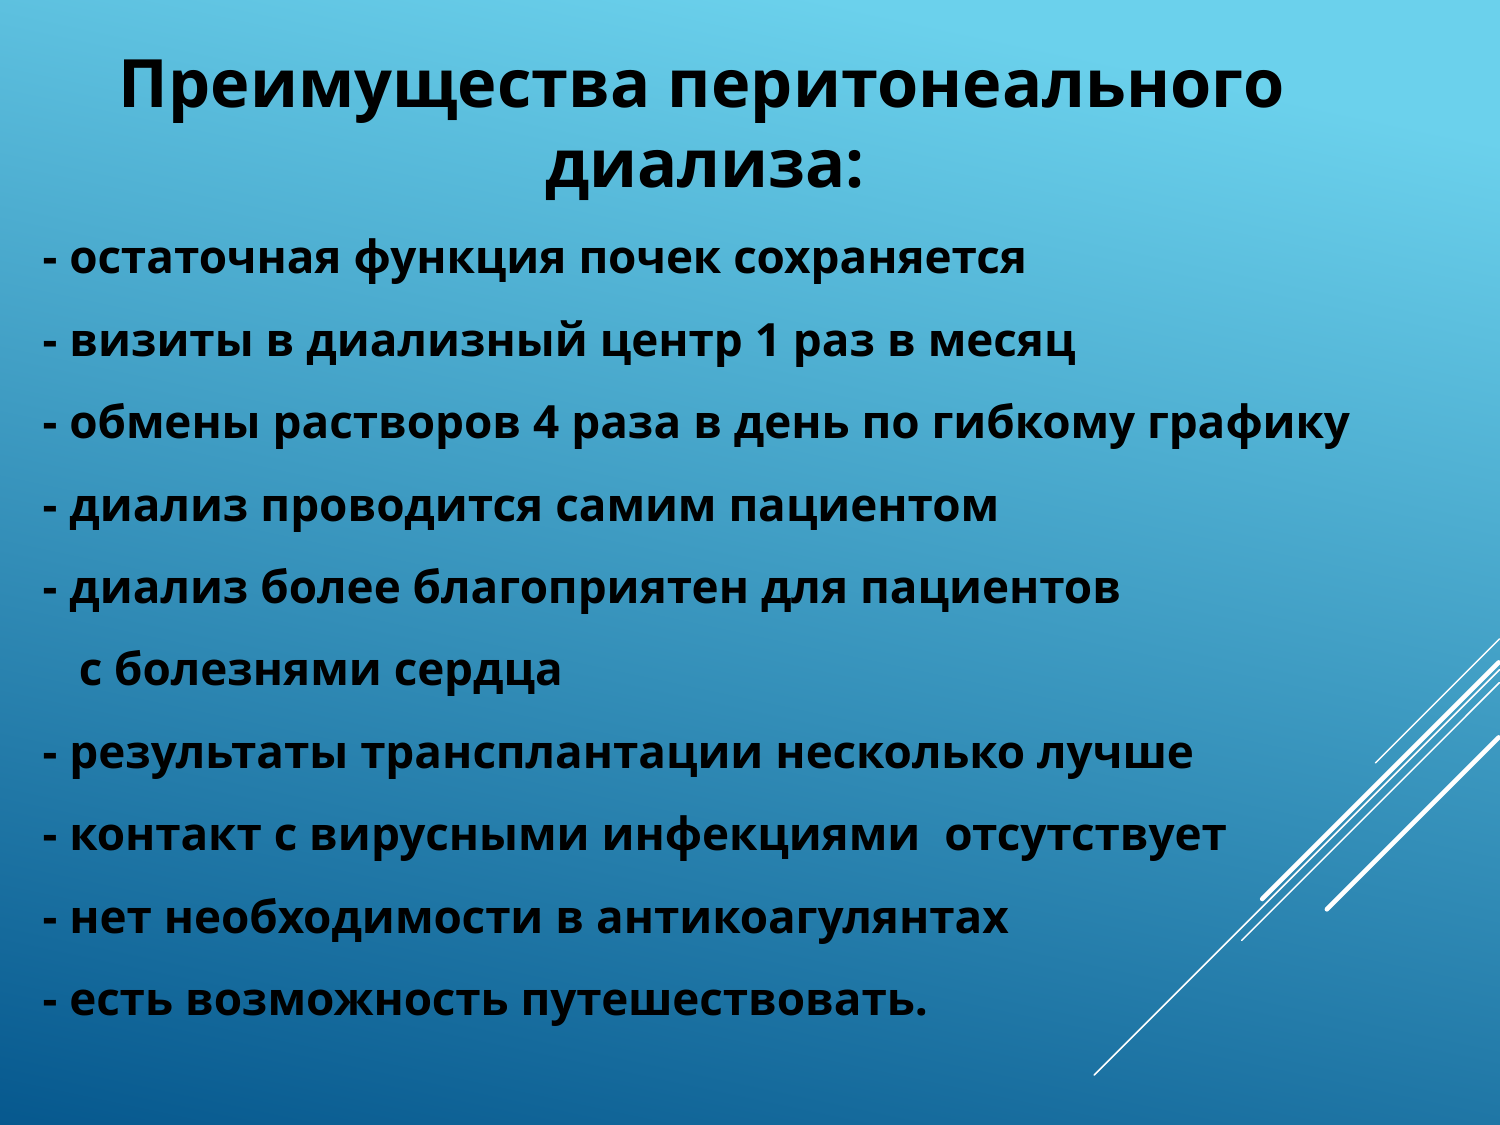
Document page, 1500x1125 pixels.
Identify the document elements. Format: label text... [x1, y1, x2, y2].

text_box [74, 33, 1425, 239]
text_box [74, 612, 734, 924]
text_box [766, 271, 1426, 583]
text_box [766, 612, 1426, 924]
text_box Преимущества перитонеального диализа: - остаточная функция почек сохраняется - визиты в диализный центр 1 раз в месяц - обмены растворов 4 раза в день по гибкому графику - диализ проводится самим пациентом - диализ более благоприятен для пациентов с болезнями сердца - результаты трансплантации несколько лучше - контакт с вирусными инфекциями отсутствует - нет необходимости в антикоагулянтах - есть возможность путешествовать. [74, 239, 1319, 1058]
